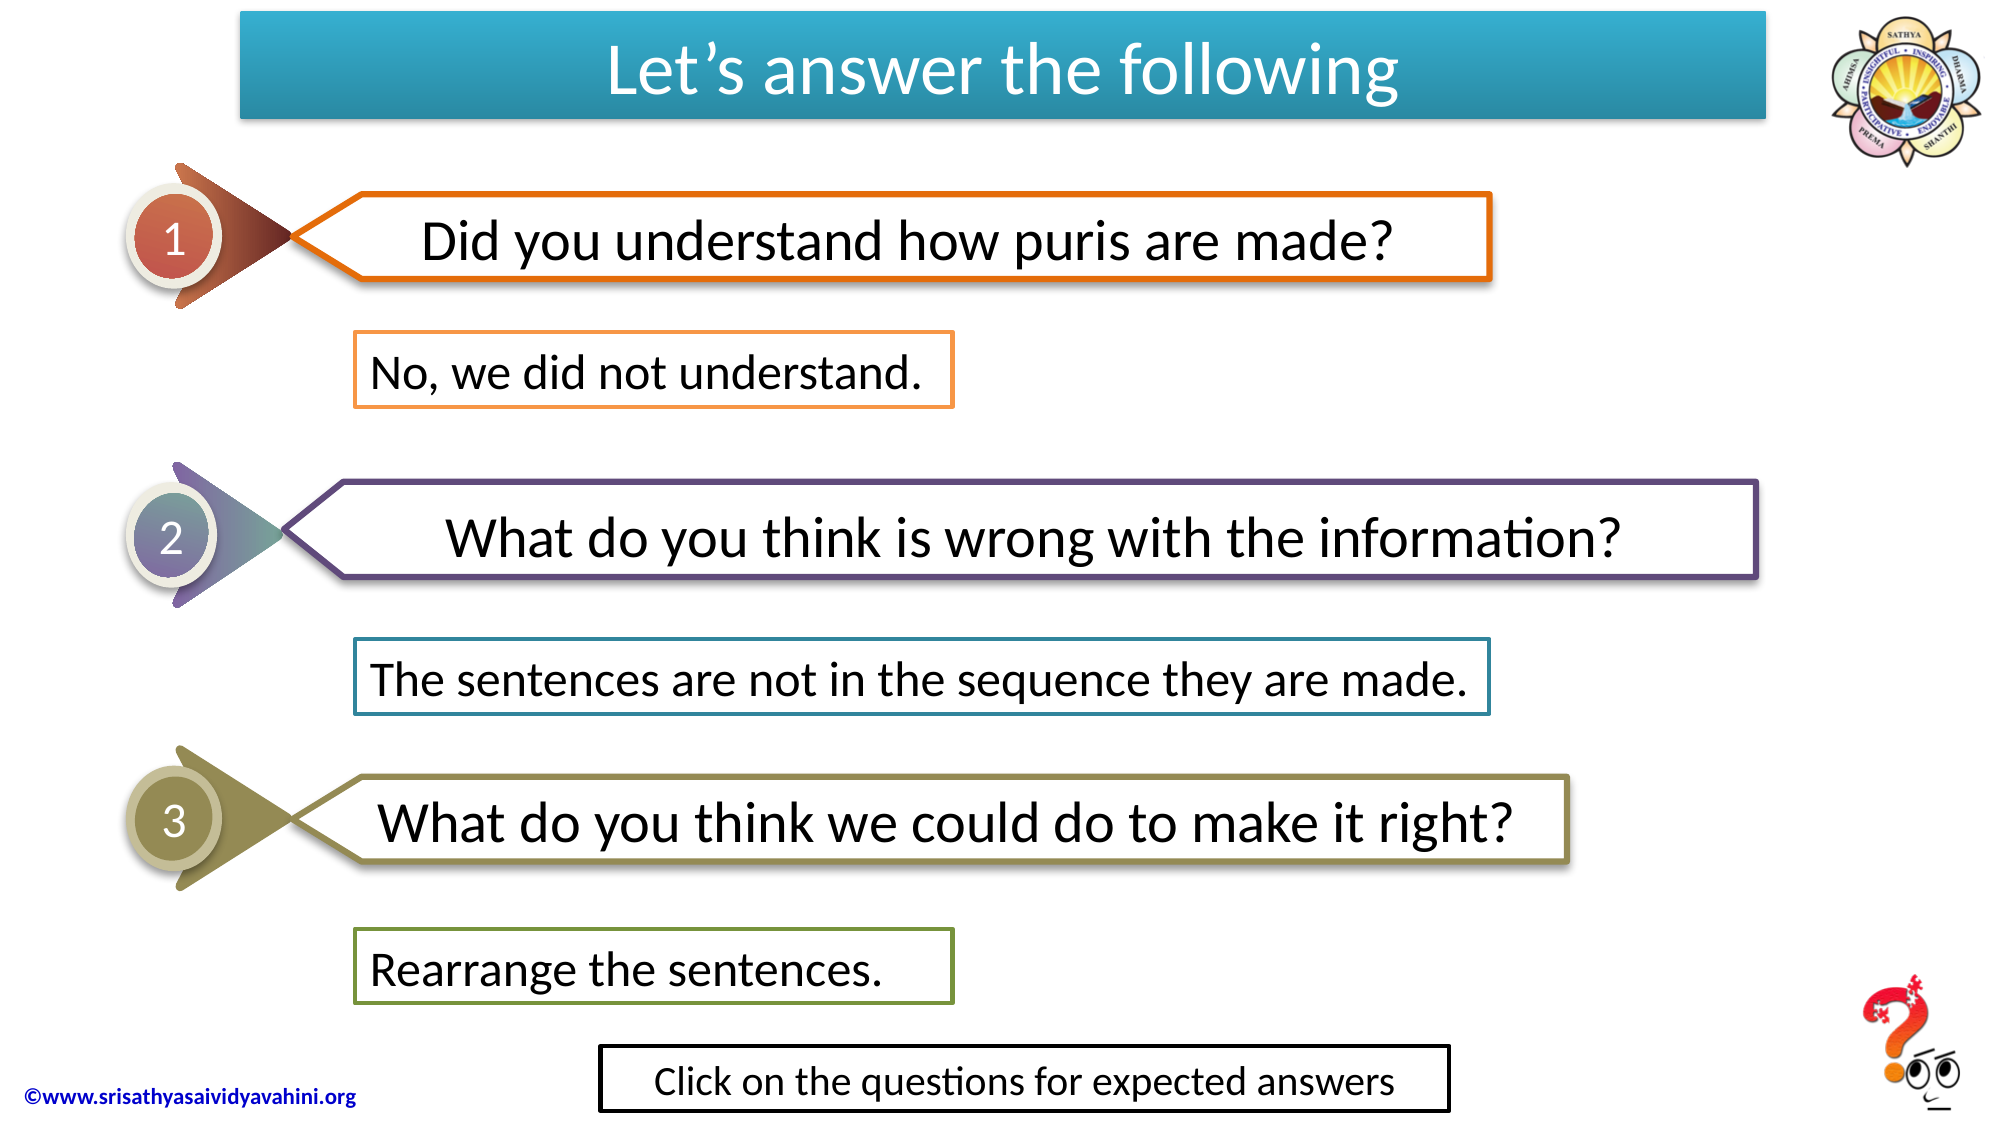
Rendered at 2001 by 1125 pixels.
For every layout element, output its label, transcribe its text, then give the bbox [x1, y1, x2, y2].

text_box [125, 743, 1568, 894]
text_box Click on the questions for expected answers [598, 1044, 1451, 1113]
title Let’s answer the following [240, 11, 1766, 119]
picture [1826, 13, 1985, 168]
text_box No, we did not understand. [353, 330, 955, 409]
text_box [125, 160, 1490, 311]
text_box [125, 459, 1757, 610]
picture [1824, 974, 1975, 1125]
text_box Rearrange the sentences. [353, 927, 955, 1005]
text_box The sentences are not in the sequence they are made. [353, 637, 1491, 716]
